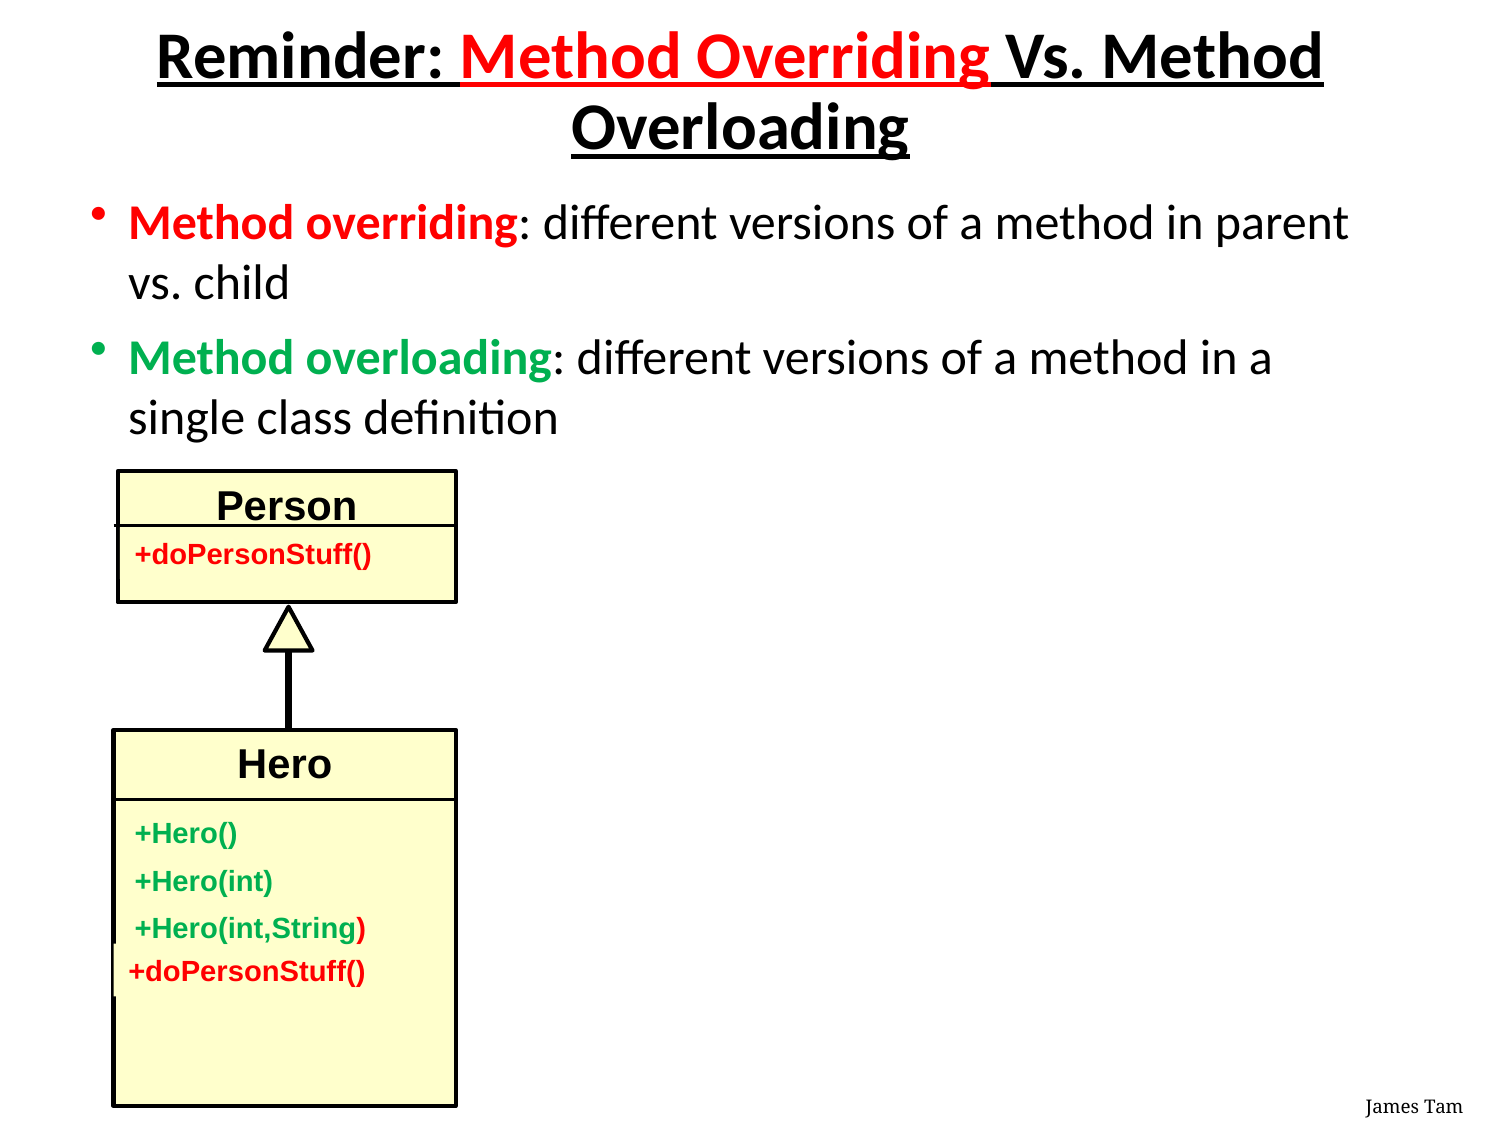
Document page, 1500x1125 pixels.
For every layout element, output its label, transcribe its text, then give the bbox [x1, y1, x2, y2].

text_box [113, 470, 456, 1107]
title Reminder: Method Overriding Vs. Method Overloading [70, 49, 1411, 136]
list Method overriding: different versions of a method in parent vs. child Method overloading: different versions of a method in a single class definition [75, 181, 1417, 454]
